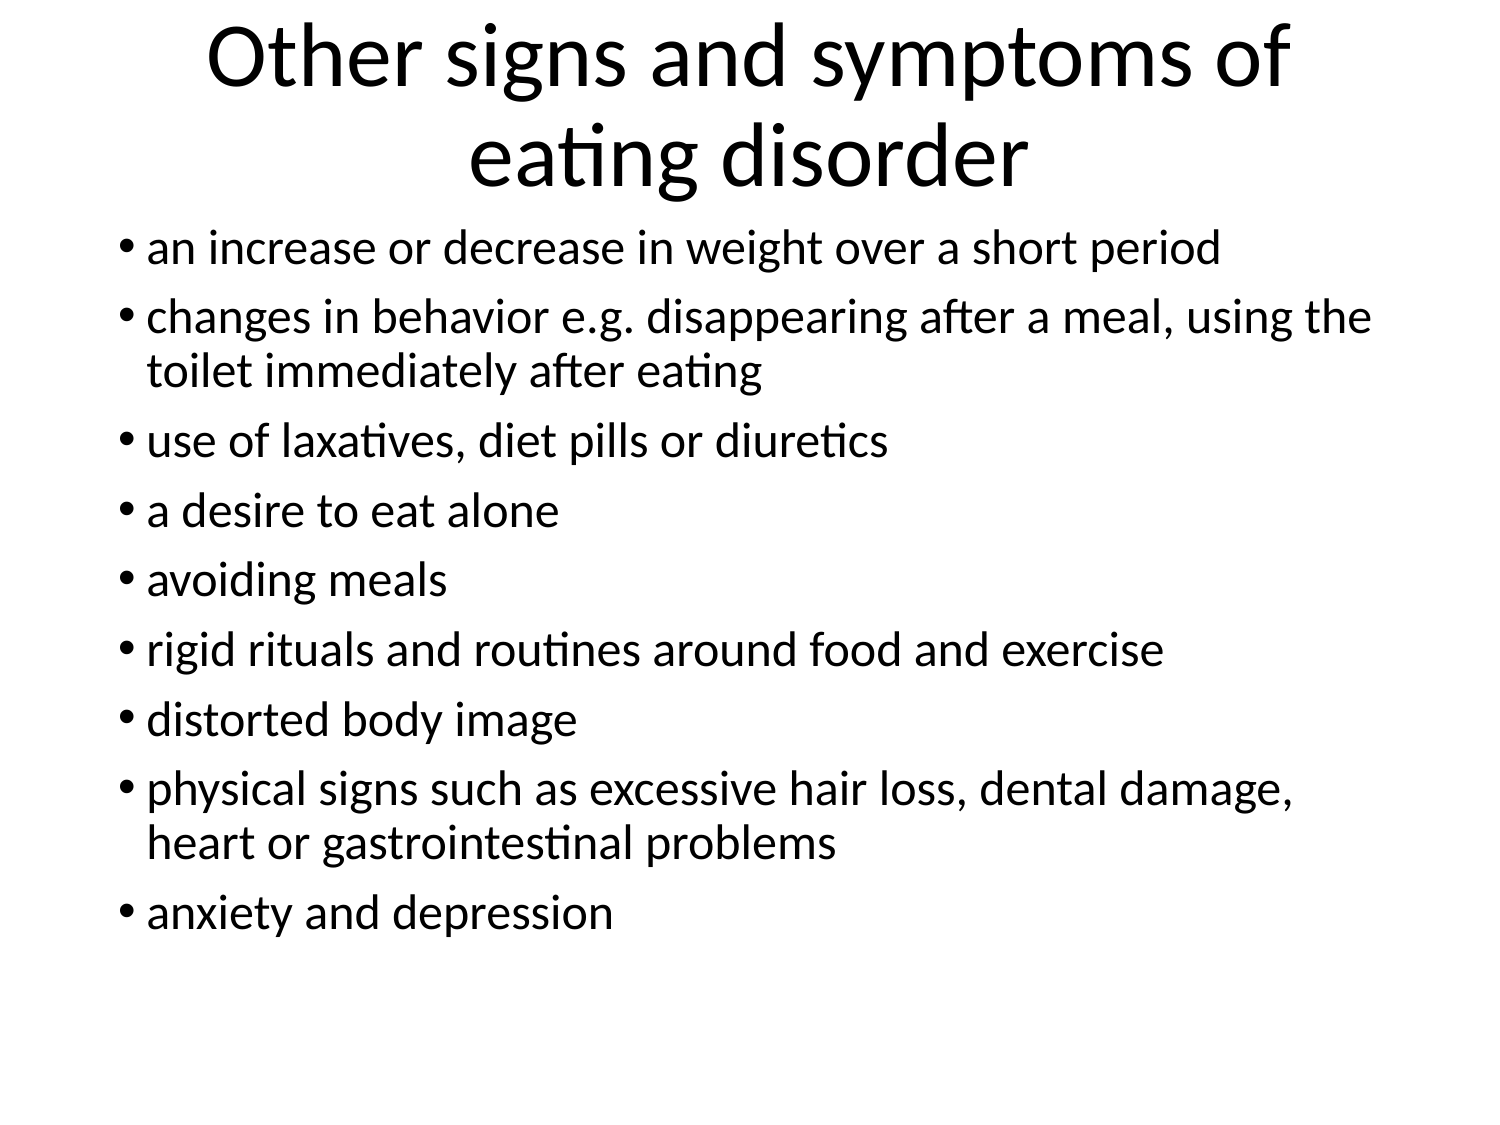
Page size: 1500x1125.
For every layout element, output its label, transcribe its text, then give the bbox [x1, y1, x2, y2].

list an increase or decrease in weight over a short period changes in behavior e.g. disappearing after a meal, using the toilet immediately after eating use of laxatives, diet pills or diuretics a desire to eat alone avoiding meals rigid rituals and routines around food and exercise distorted body image physical signs such as excessive hair loss, dental damage, heart or gastrointestinal problems anxiety and depression [103, 213, 1397, 1117]
title Other signs and symptoms of eating disorder [103, 0, 1397, 213]
